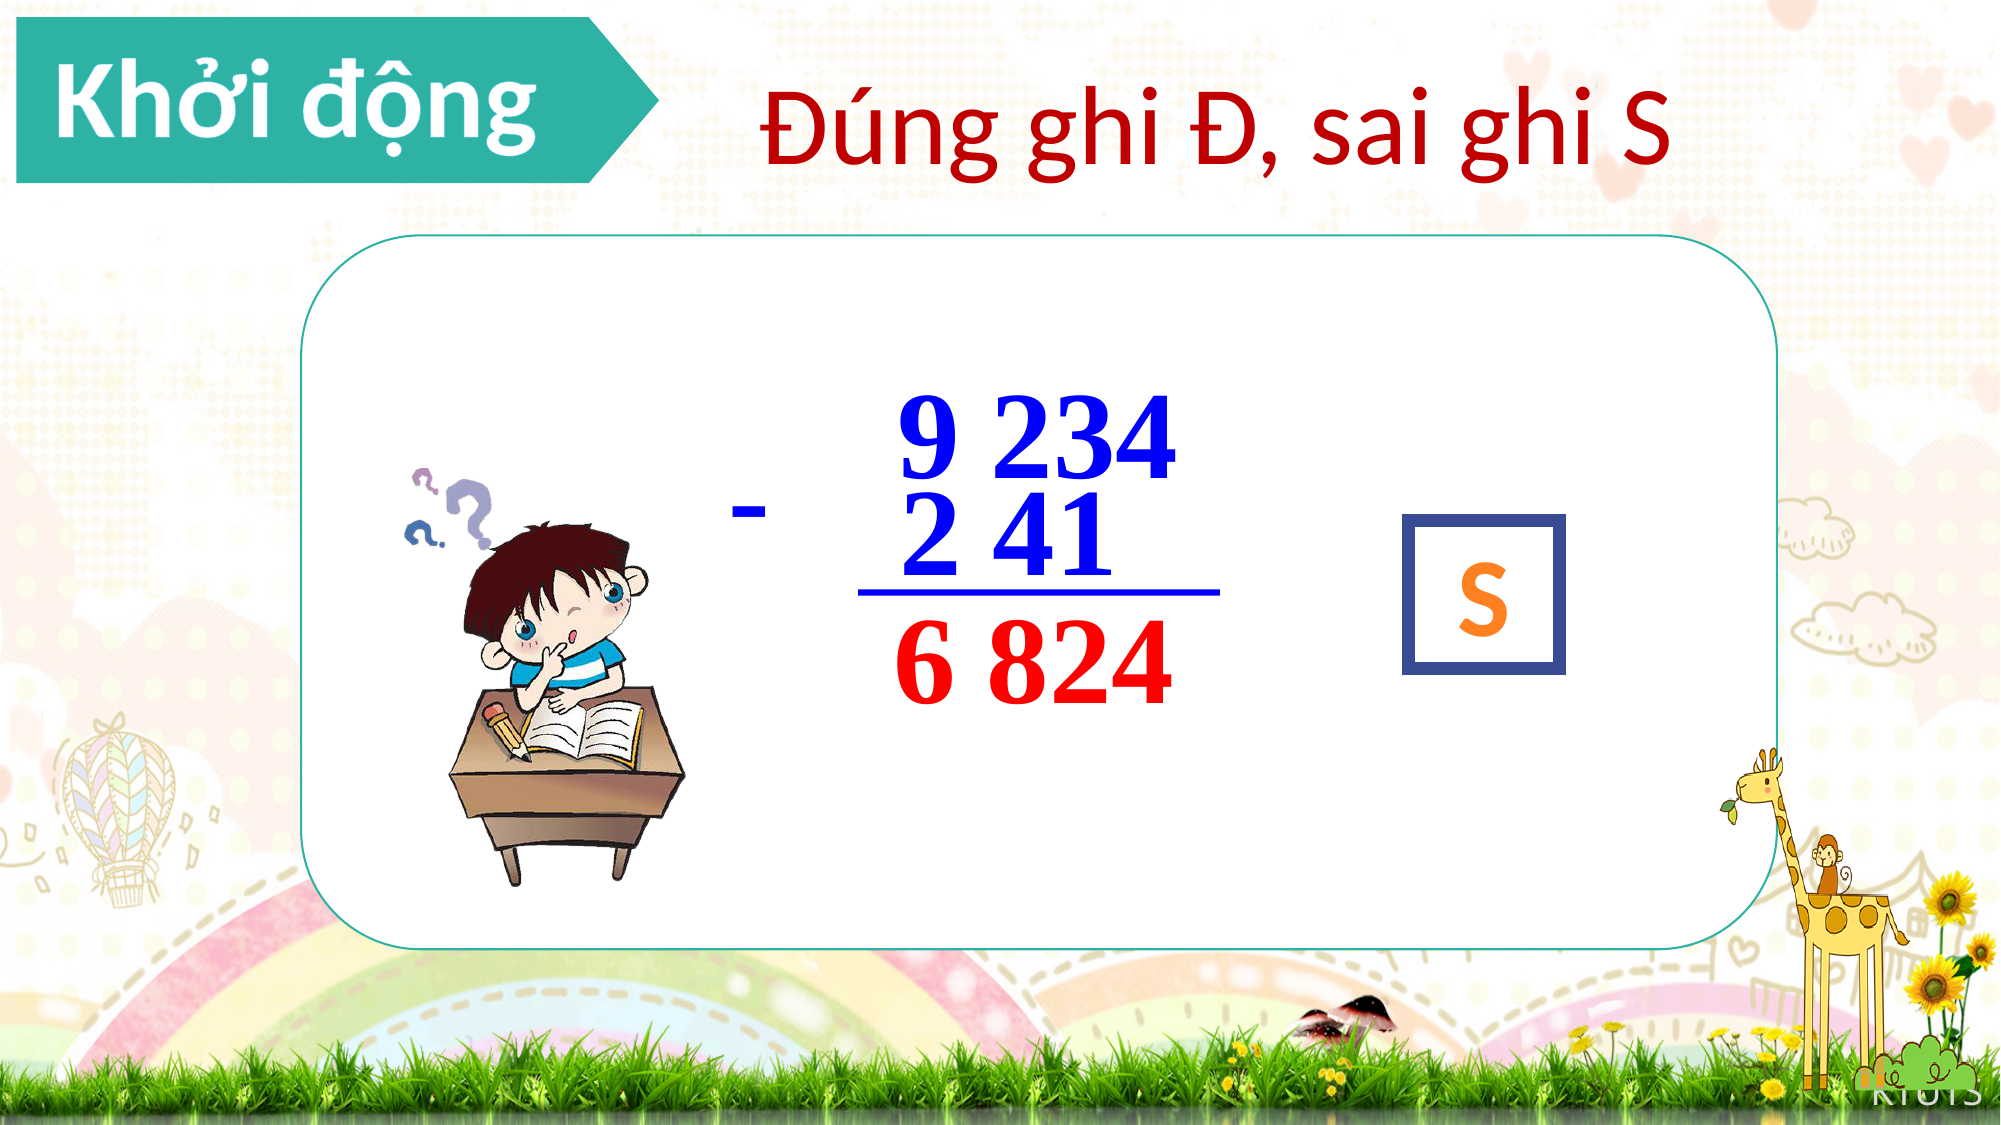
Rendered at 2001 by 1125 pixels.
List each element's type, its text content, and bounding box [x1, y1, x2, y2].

text_box S [1442, 516, 1526, 667]
text_box [1408, 519, 1561, 669]
text_box [300, 234, 1778, 951]
picture [0, 0, 2001, 1125]
text_box [16, 17, 660, 184]
text_box Đúng ghi Đ, sai ghi S [743, 44, 1690, 195]
text_box Khởi động [38, 17, 553, 168]
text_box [713, 346, 1367, 739]
